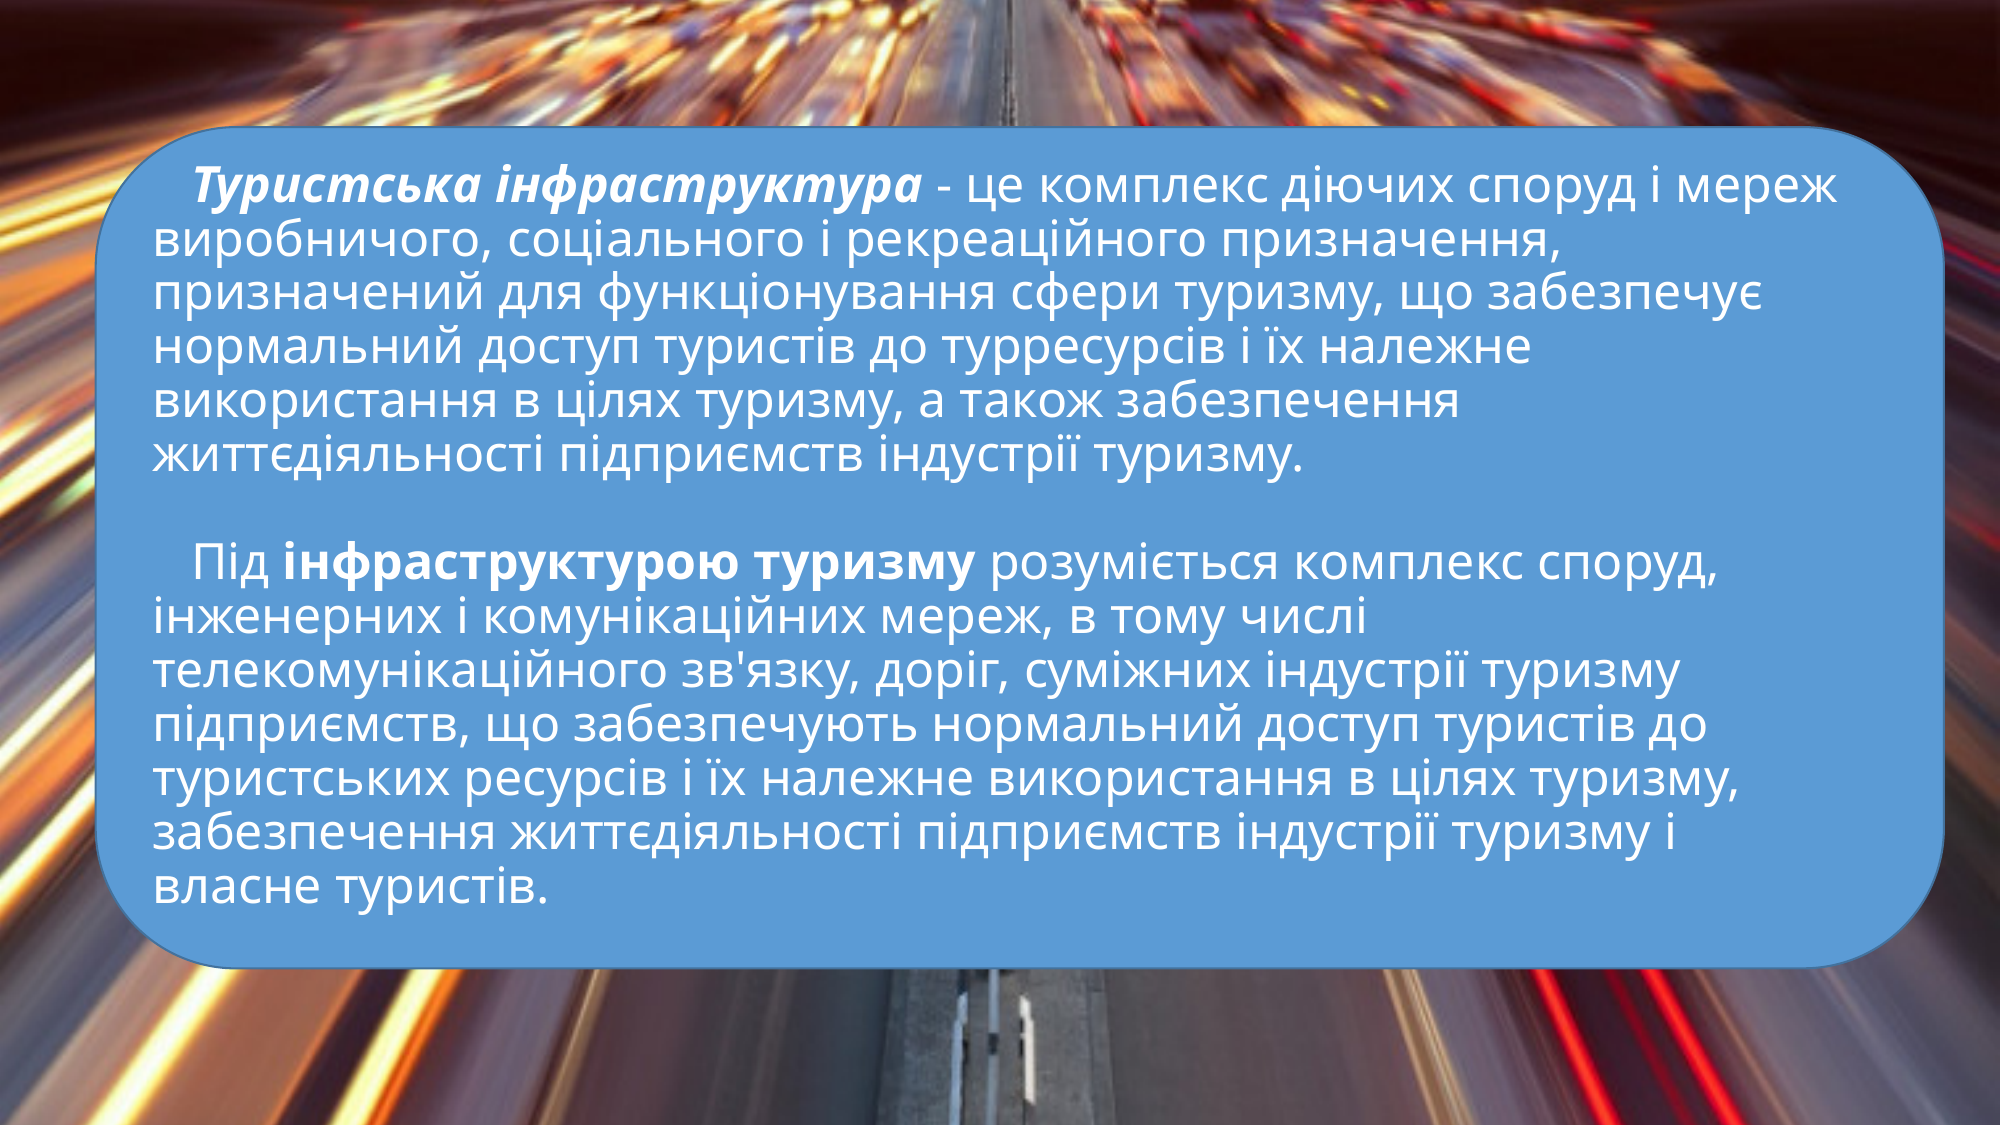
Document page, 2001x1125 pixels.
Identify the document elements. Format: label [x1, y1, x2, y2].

list [0, 0, 2000, 1125]
